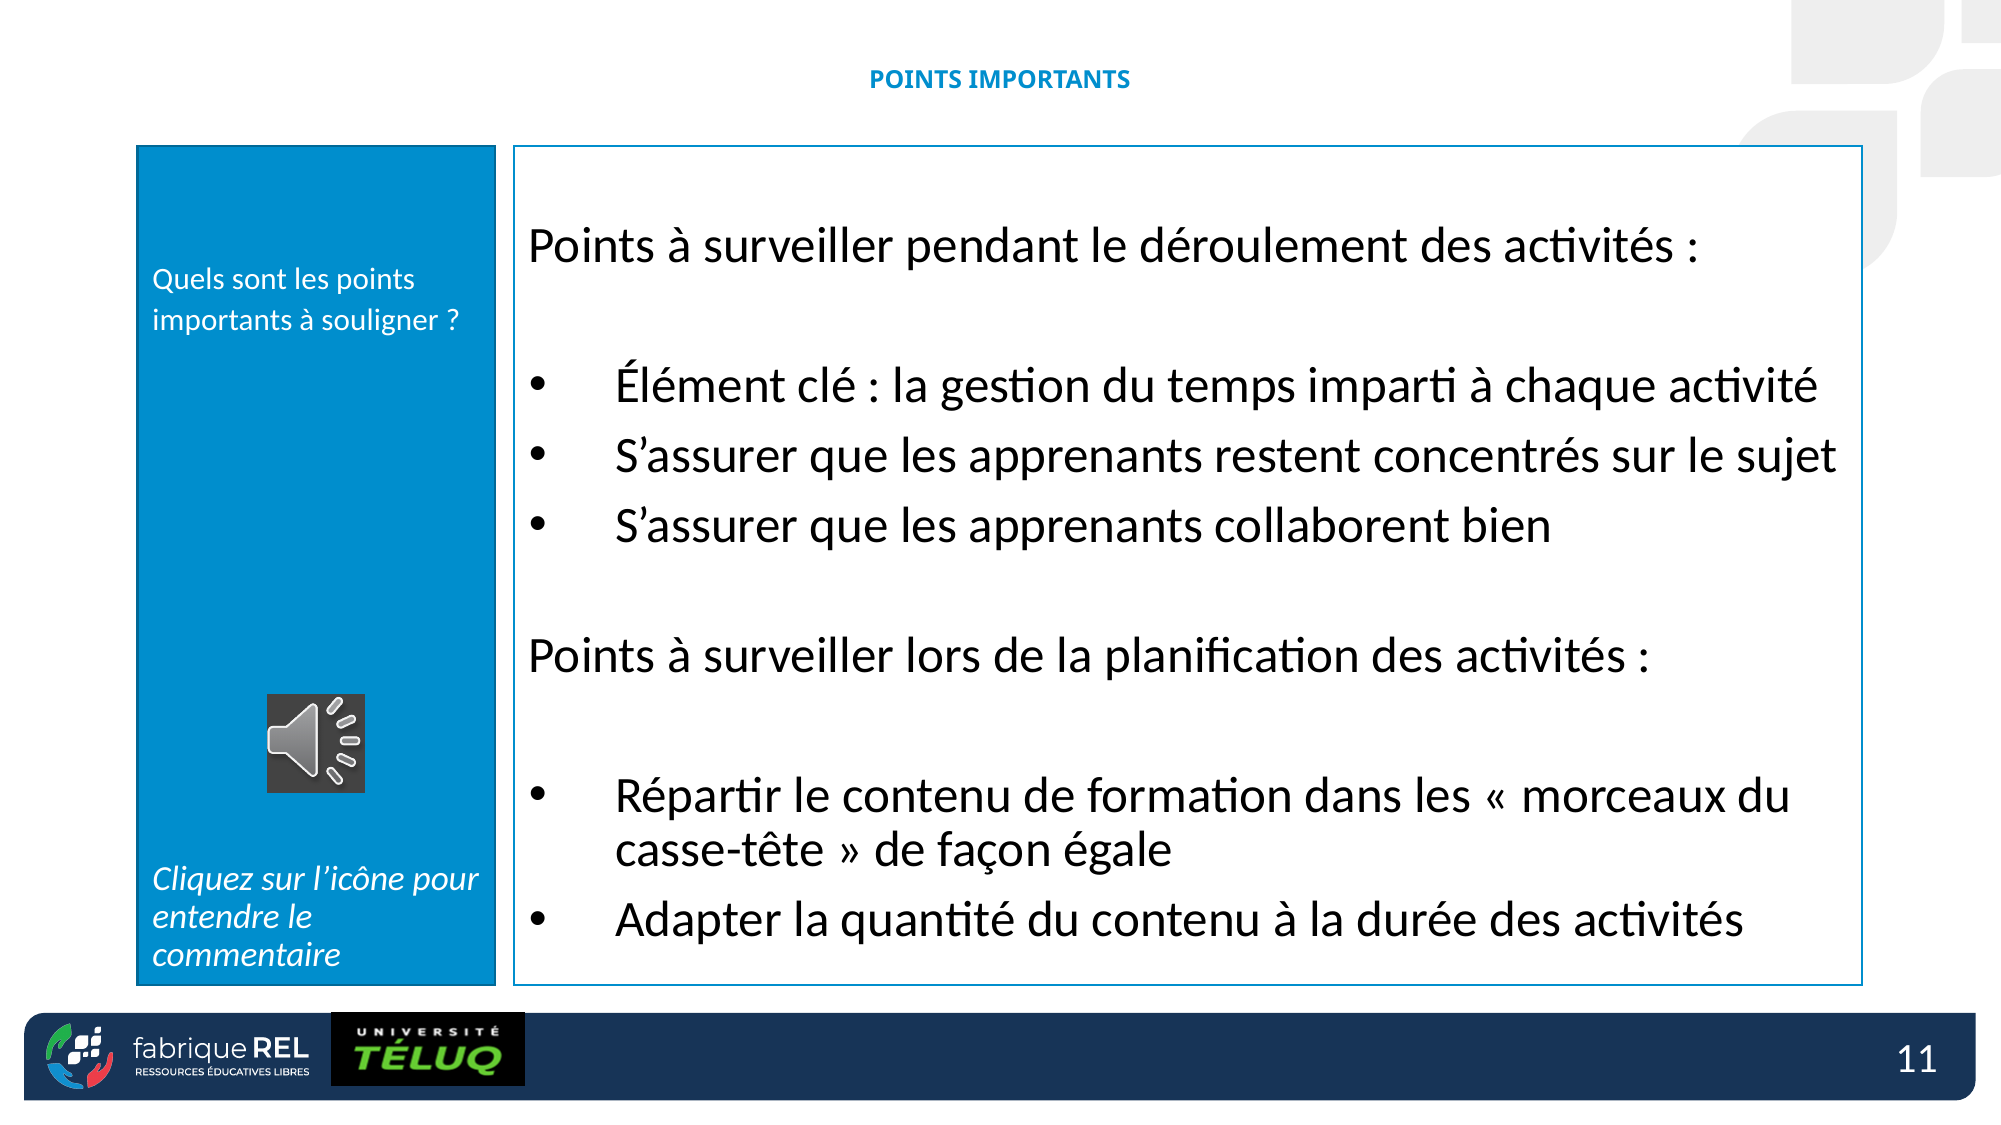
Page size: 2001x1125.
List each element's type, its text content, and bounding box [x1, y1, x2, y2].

picture [268, 695, 364, 792]
slide_number 11 [1816, 1025, 1953, 1086]
picture [25, 979, 329, 1125]
picture [331, 1012, 525, 1086]
list Quels sont les points importants à souligner ? Cliquez sur l’icône pour entendre le commentaire [136, 145, 496, 986]
title POINTS IMPORTANTS [137, 59, 1863, 102]
list Points à surveiller pendant le déroulement des activités : Élément clé : la gestion du temps imparti à chaque activité S’assurer que les apprenants restent concentrés sur le sujet S’assurer que les apprenants collaborent bien Points à surveiller lors de la planification des activités : Répartir le contenu de formation dans les « morceaux du casse-tête » de façon égale Adapter la quantité du contenu à la durée des activités [513, 145, 1863, 986]
